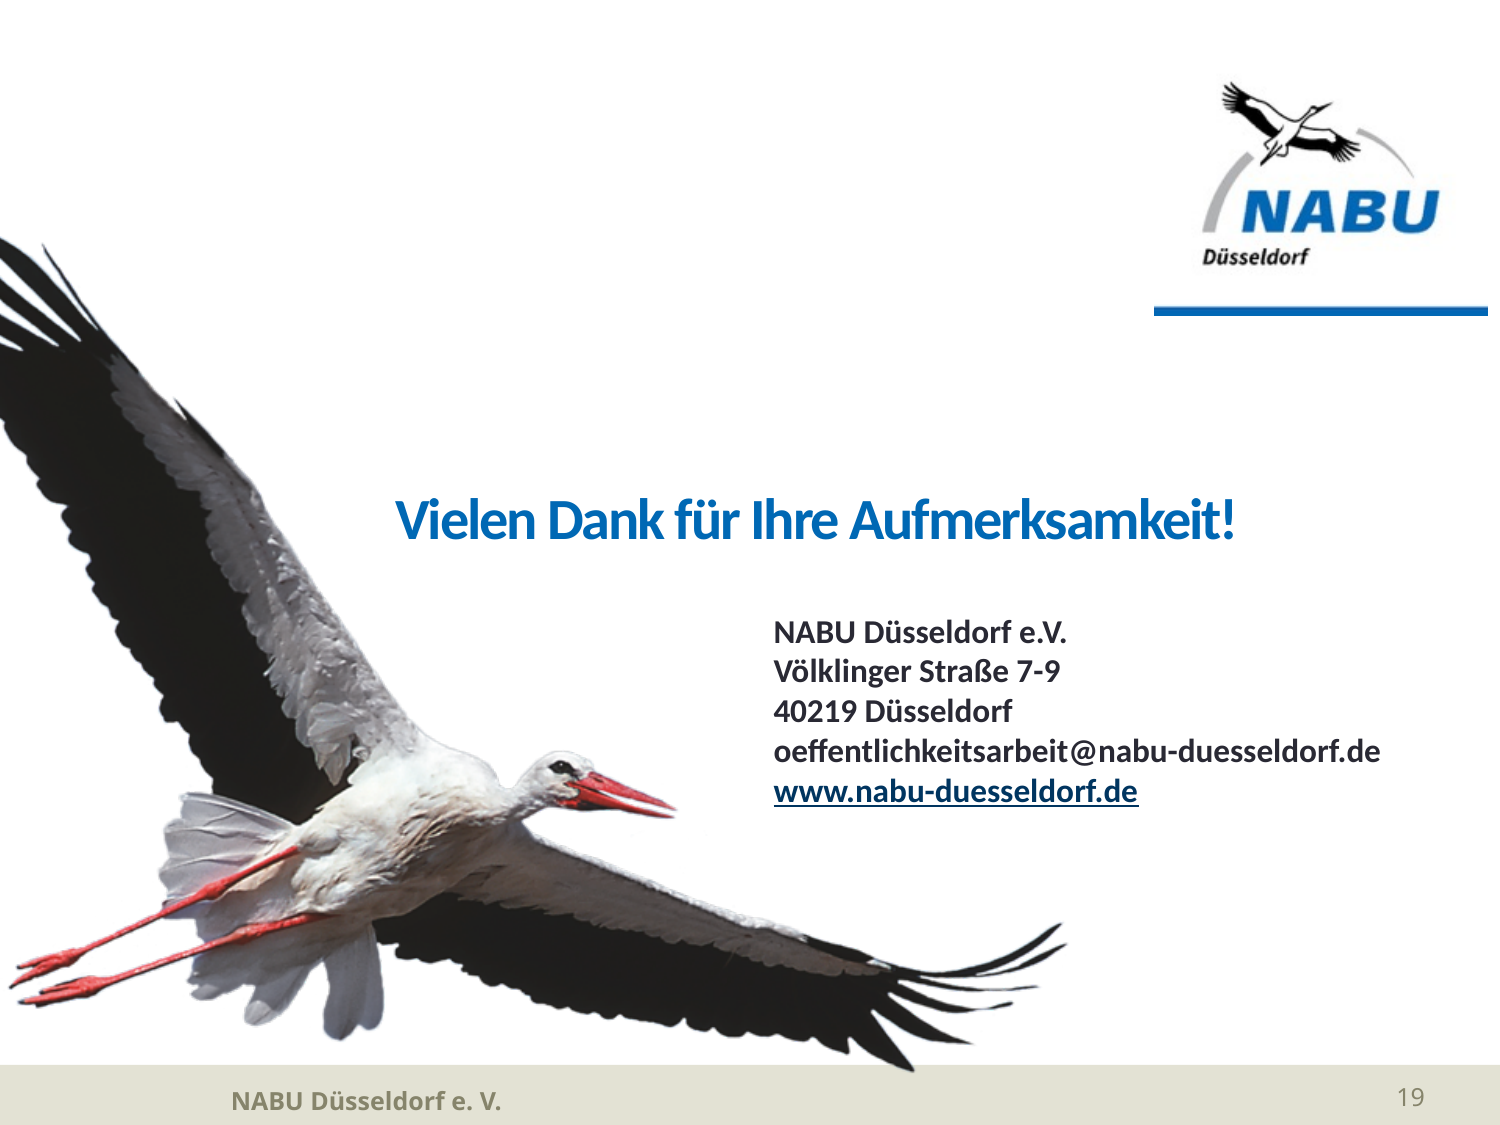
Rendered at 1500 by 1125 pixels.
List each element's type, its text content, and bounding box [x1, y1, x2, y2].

footer NABU Düsseldorf e. V. [230, 1086, 953, 1116]
picture [0, 210, 1097, 1125]
picture [1154, 0, 1488, 307]
slide_number 19 [1340, 1086, 1425, 1116]
title Vielen Dank für Ihre Aufmerksamkeit! [395, 307, 1500, 553]
list NABU Düsseldorf e.V. Völklinger Straße 7-9 40219 Düsseldorf oeffentlichkeitsarbeit@nabu-duesseldorf.de www.nabu-duesseldorf.de [773, 609, 1469, 871]
